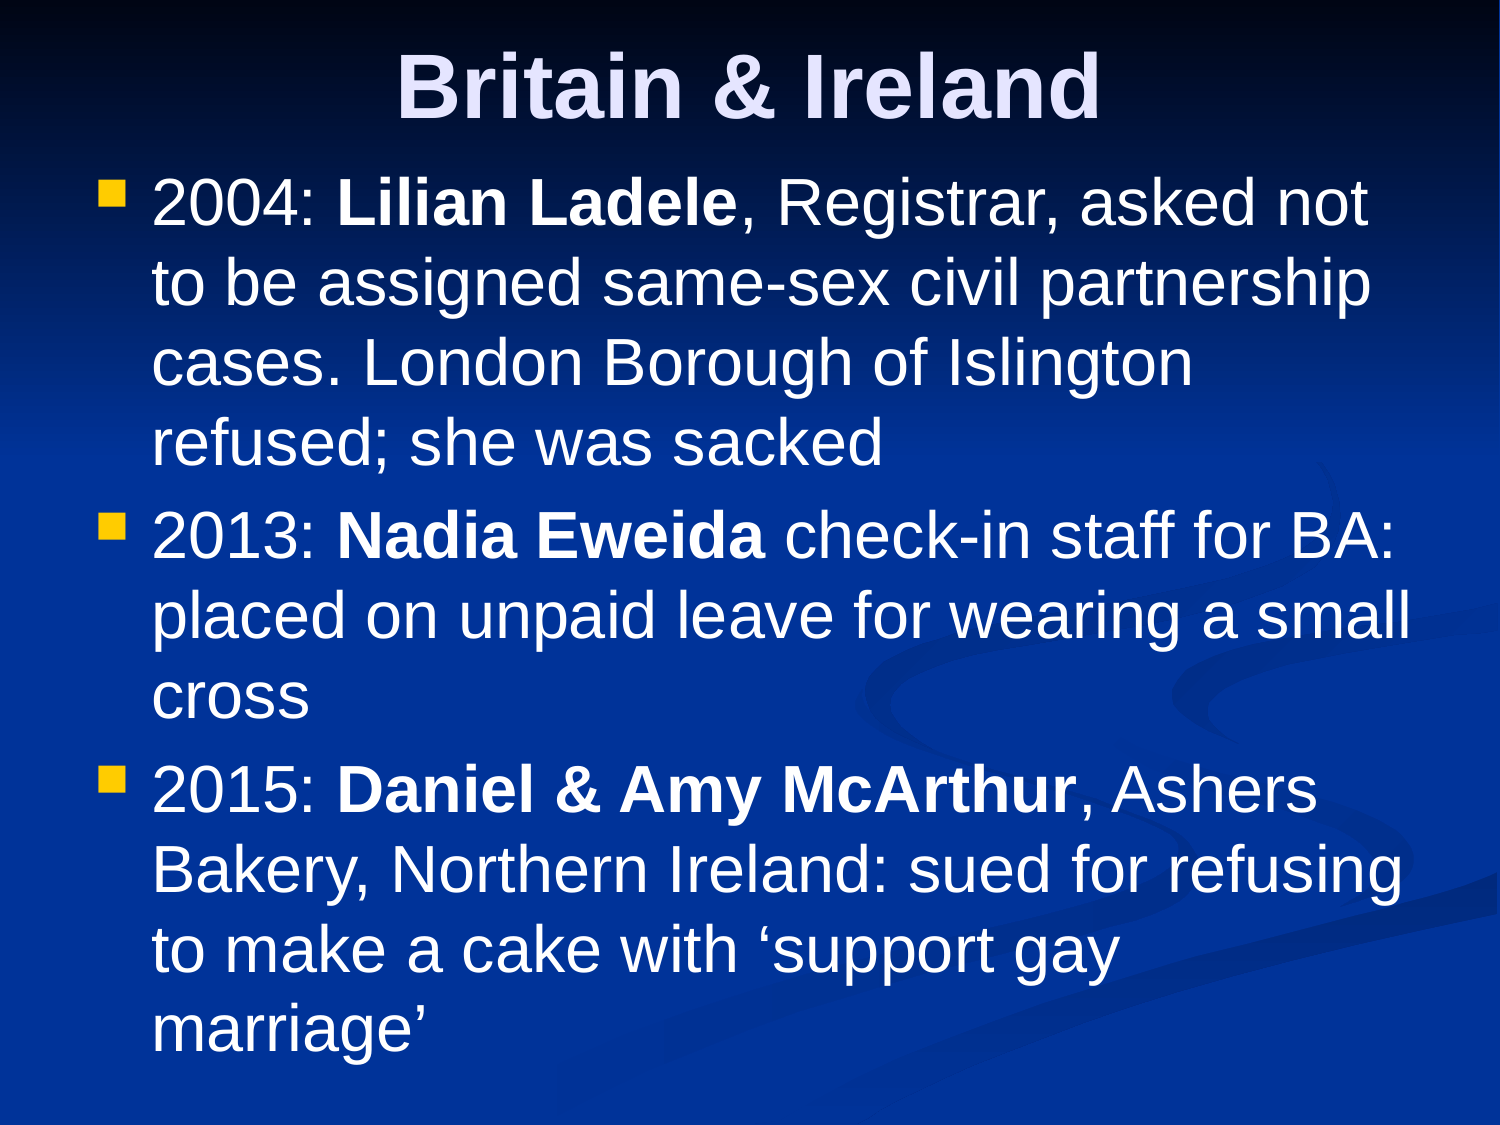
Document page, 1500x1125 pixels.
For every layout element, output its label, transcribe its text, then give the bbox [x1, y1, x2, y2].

list 2004: Lilian Ladele, Registrar, asked not to be assigned same-sex civil partnership cases. London Borough of Islington refused; she was sacked 2013: Nadia Eweida check-in staff for BA: placed on unpaid leave for wearing a small cross 2015: Daniel & Amy McArthur, Ashers Bakery, Northern Ireland: sued for refusing to make a cake with ‘support gay marriage’ [79, 151, 1430, 1024]
title Britain & Ireland [75, 19, 1425, 147]
